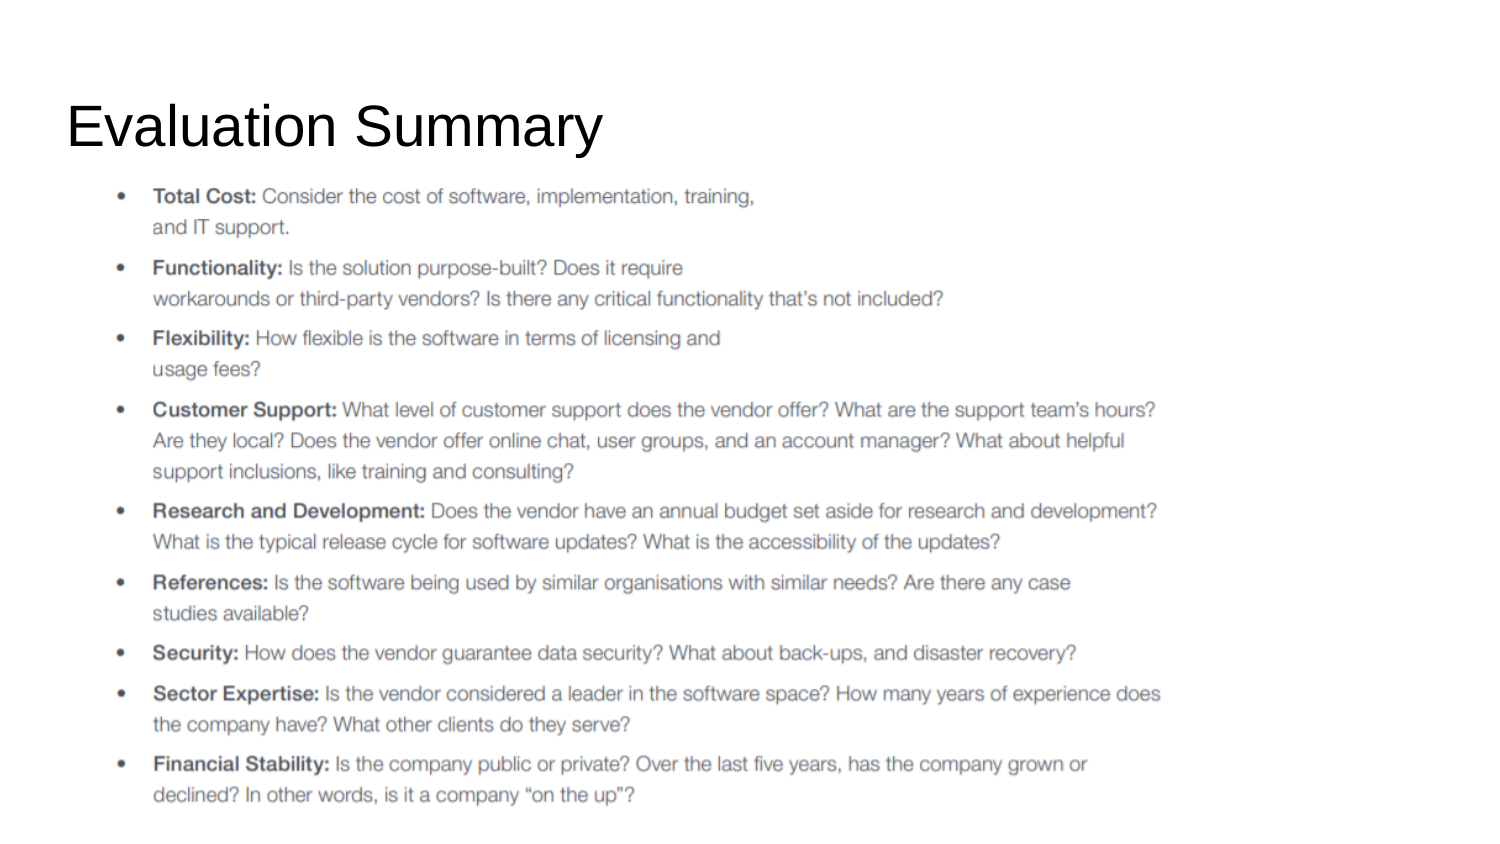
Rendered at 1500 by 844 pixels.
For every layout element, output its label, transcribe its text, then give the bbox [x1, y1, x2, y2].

title Evaluation Summary [51, 72, 1449, 167]
picture [82, 176, 1214, 843]
